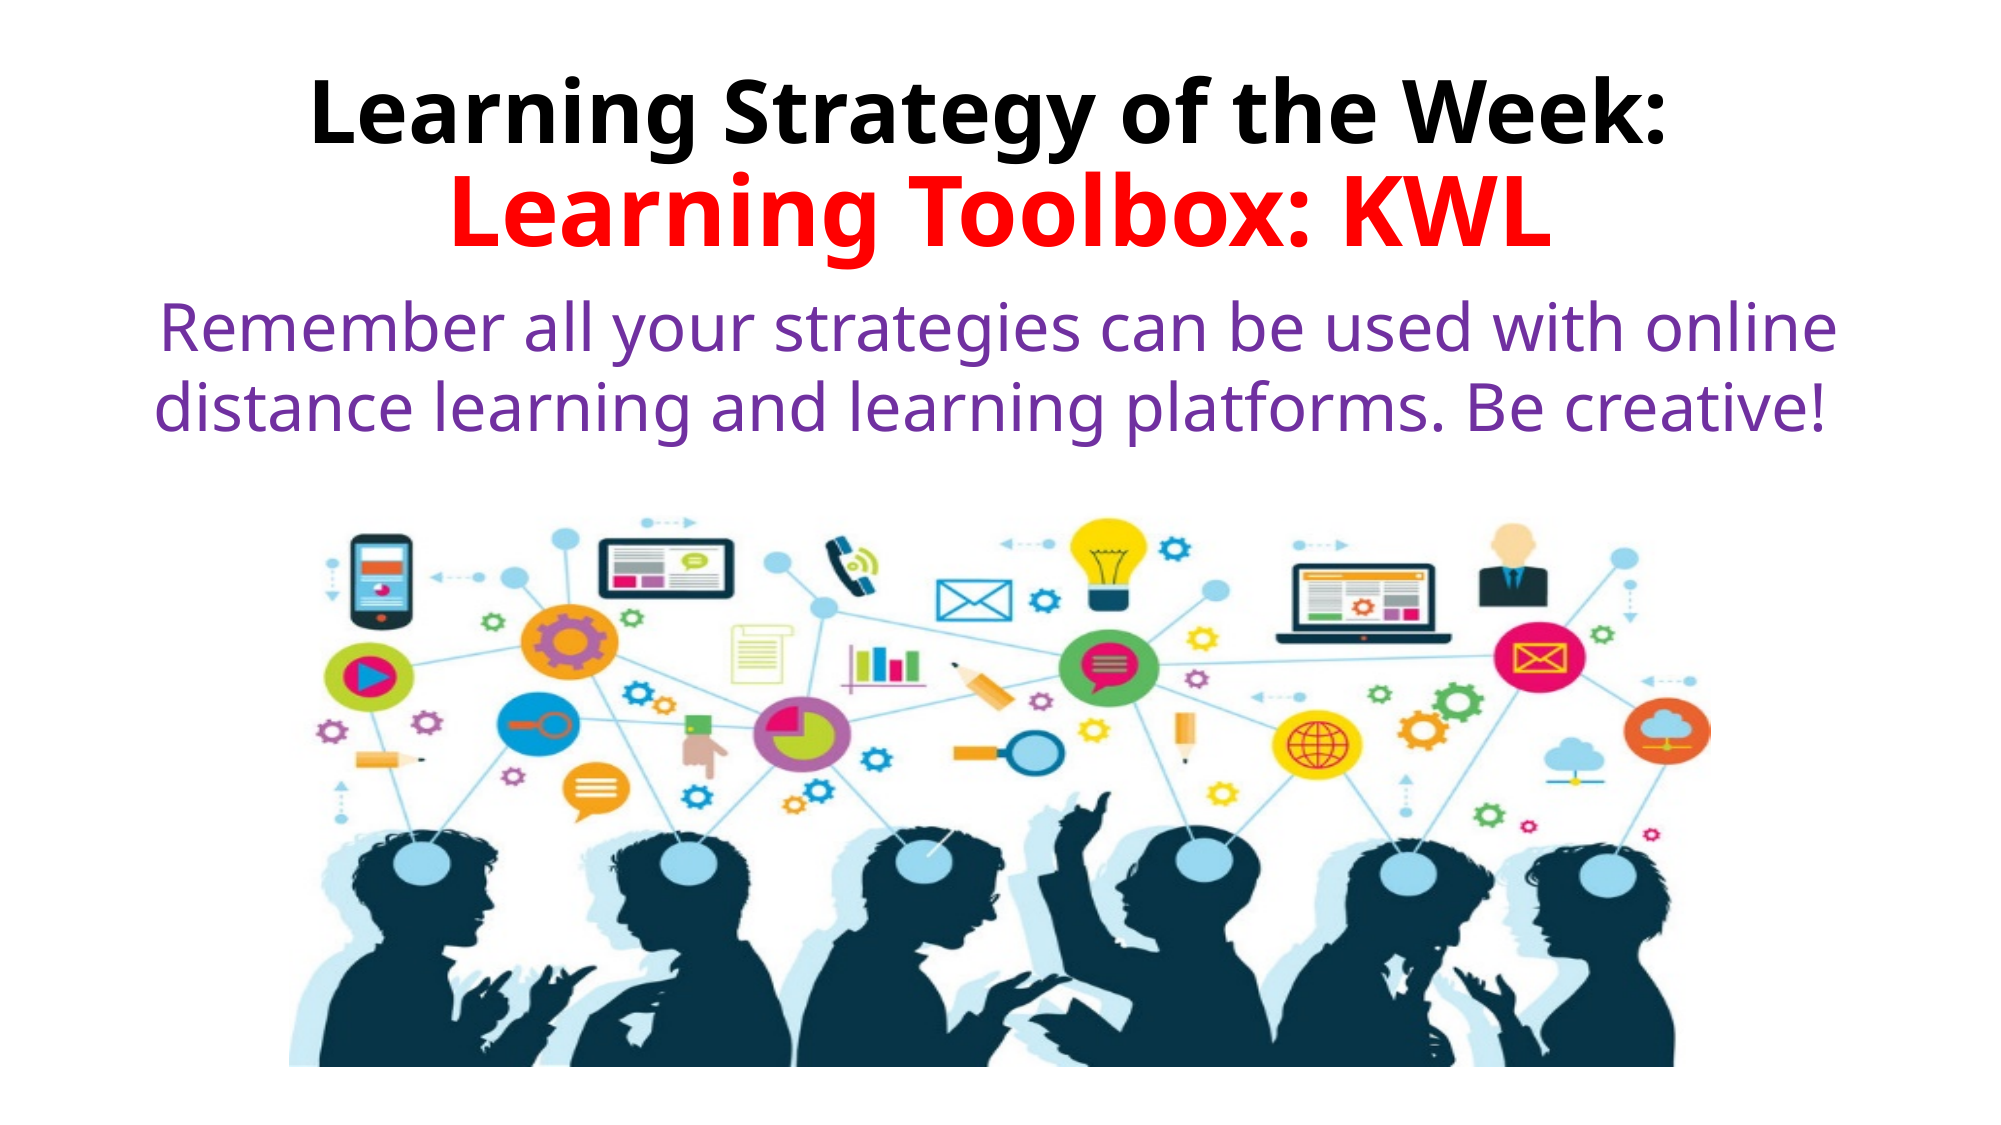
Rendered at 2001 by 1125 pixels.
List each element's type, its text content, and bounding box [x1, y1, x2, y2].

text_box Learning Strategy of the Week: Learning Toolbox: KWL [137, 59, 1863, 277]
picture [289, 349, 1711, 1067]
text_box Remember all your strategies can be used with online distance learning and learning platforms. Be creative! [112, 277, 1888, 452]
